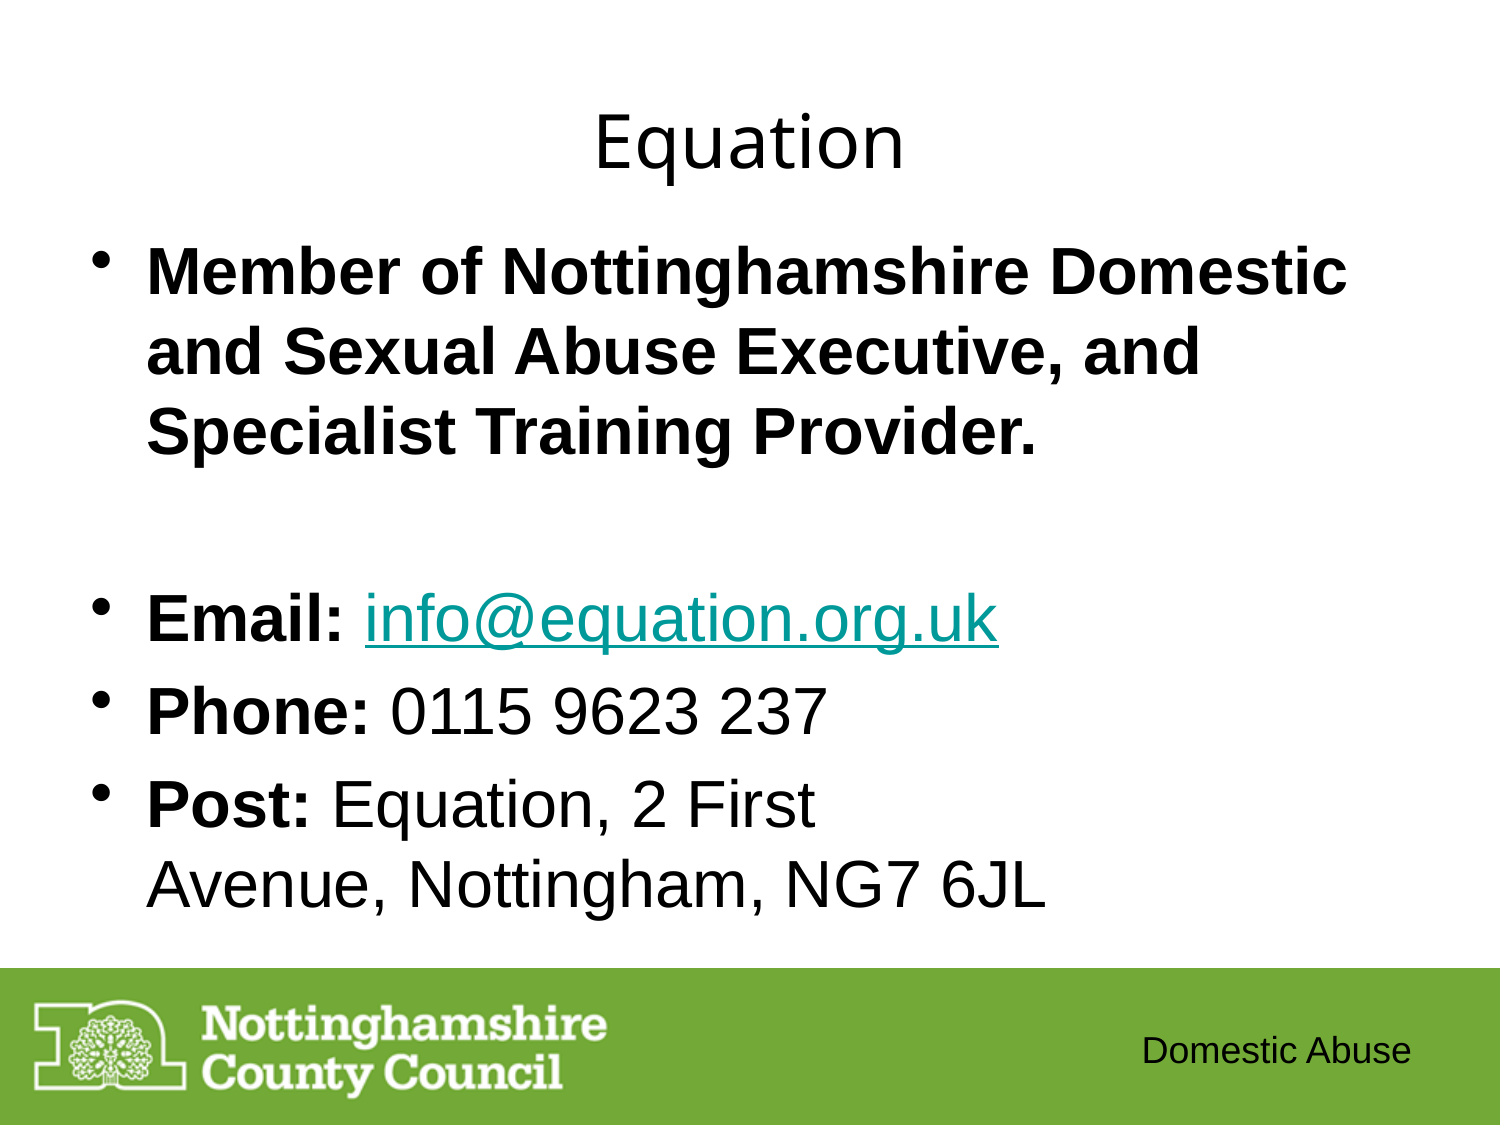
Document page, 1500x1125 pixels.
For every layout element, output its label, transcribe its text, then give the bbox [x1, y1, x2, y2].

picture [0, 968, 1500, 1125]
list Member of Nottinghamshire Domestic and Sexual Abuse Executive, and Specialist Training Provider. Email: info@equation.org.uk Phone: 0115 9623 237 Post: Equation, 2 First Avenue, Nottingham, NG7 6JL [75, 220, 1425, 931]
title Equation [75, 45, 1425, 220]
text_box Domestic Abuse [1126, 1018, 1467, 1079]
